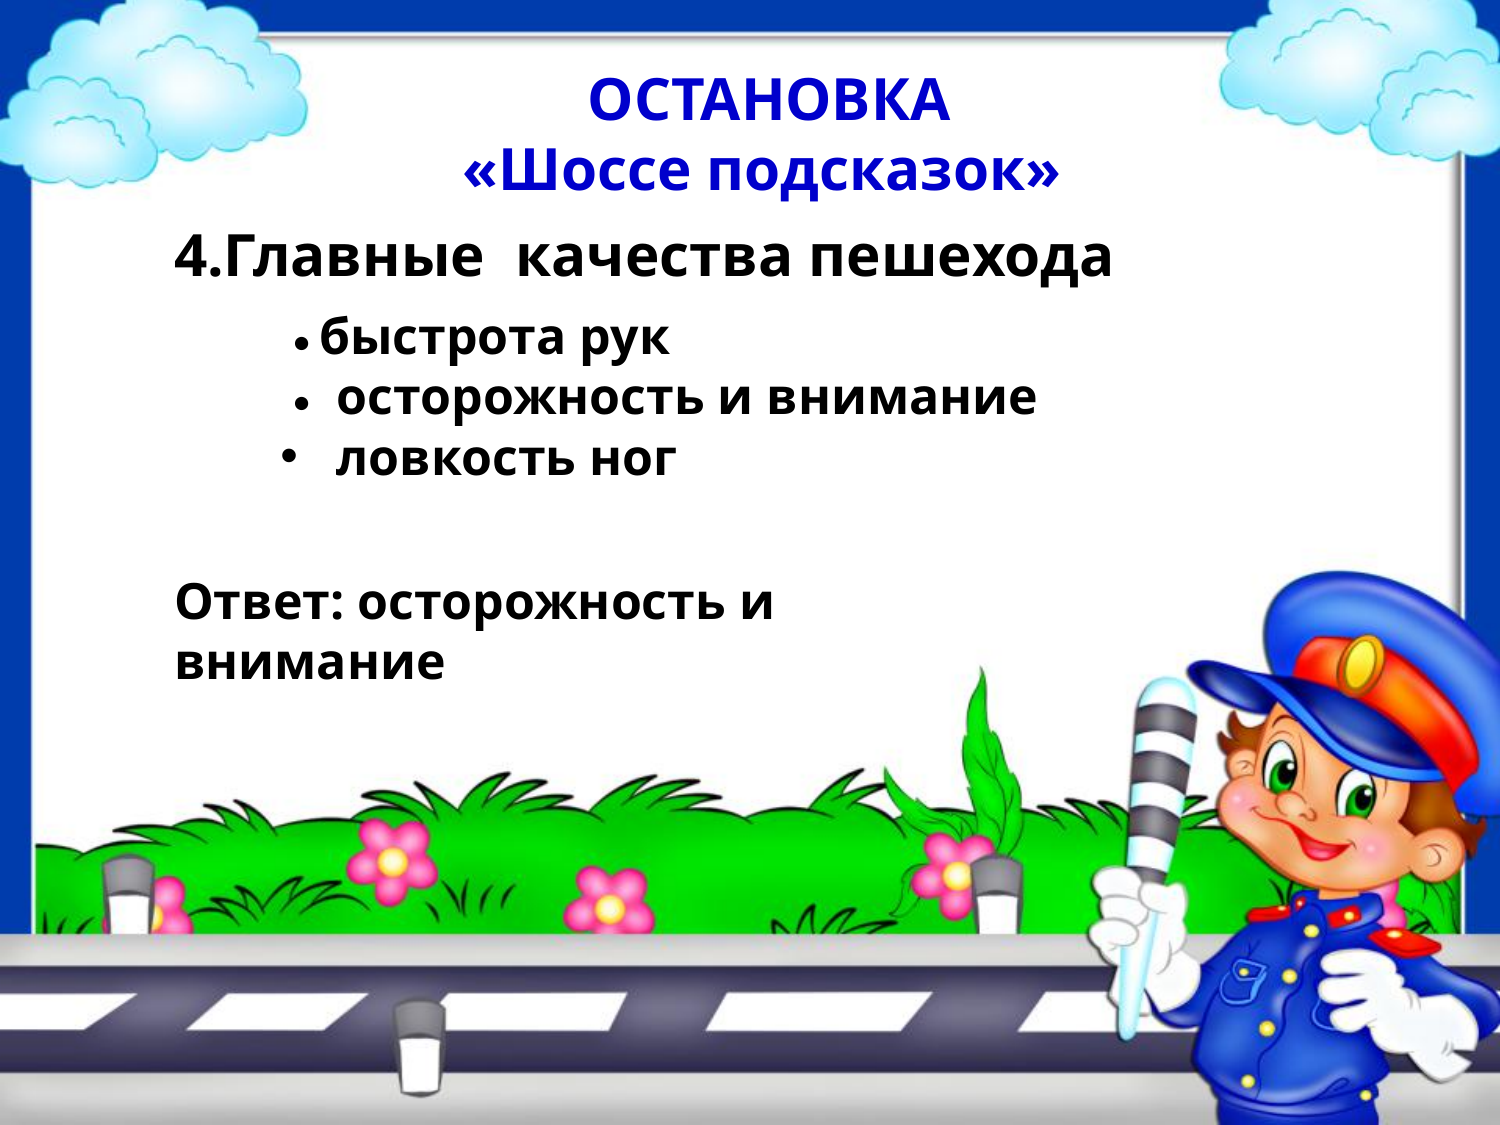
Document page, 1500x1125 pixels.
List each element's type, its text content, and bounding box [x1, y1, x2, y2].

text_box • быстрота рук [277, 296, 927, 357]
text_box ловкость ног [265, 418, 920, 493]
picture [0, 0, 1500, 1125]
text_box • осторожность и внимание [277, 357, 1282, 433]
text_box 4.Главные качества пешехода [159, 211, 1400, 296]
text_box Ответ: осторожность и внимание [159, 562, 920, 698]
text_box ОСТАНОВКА «Шоссе подсказок» [301, 54, 1223, 210]
